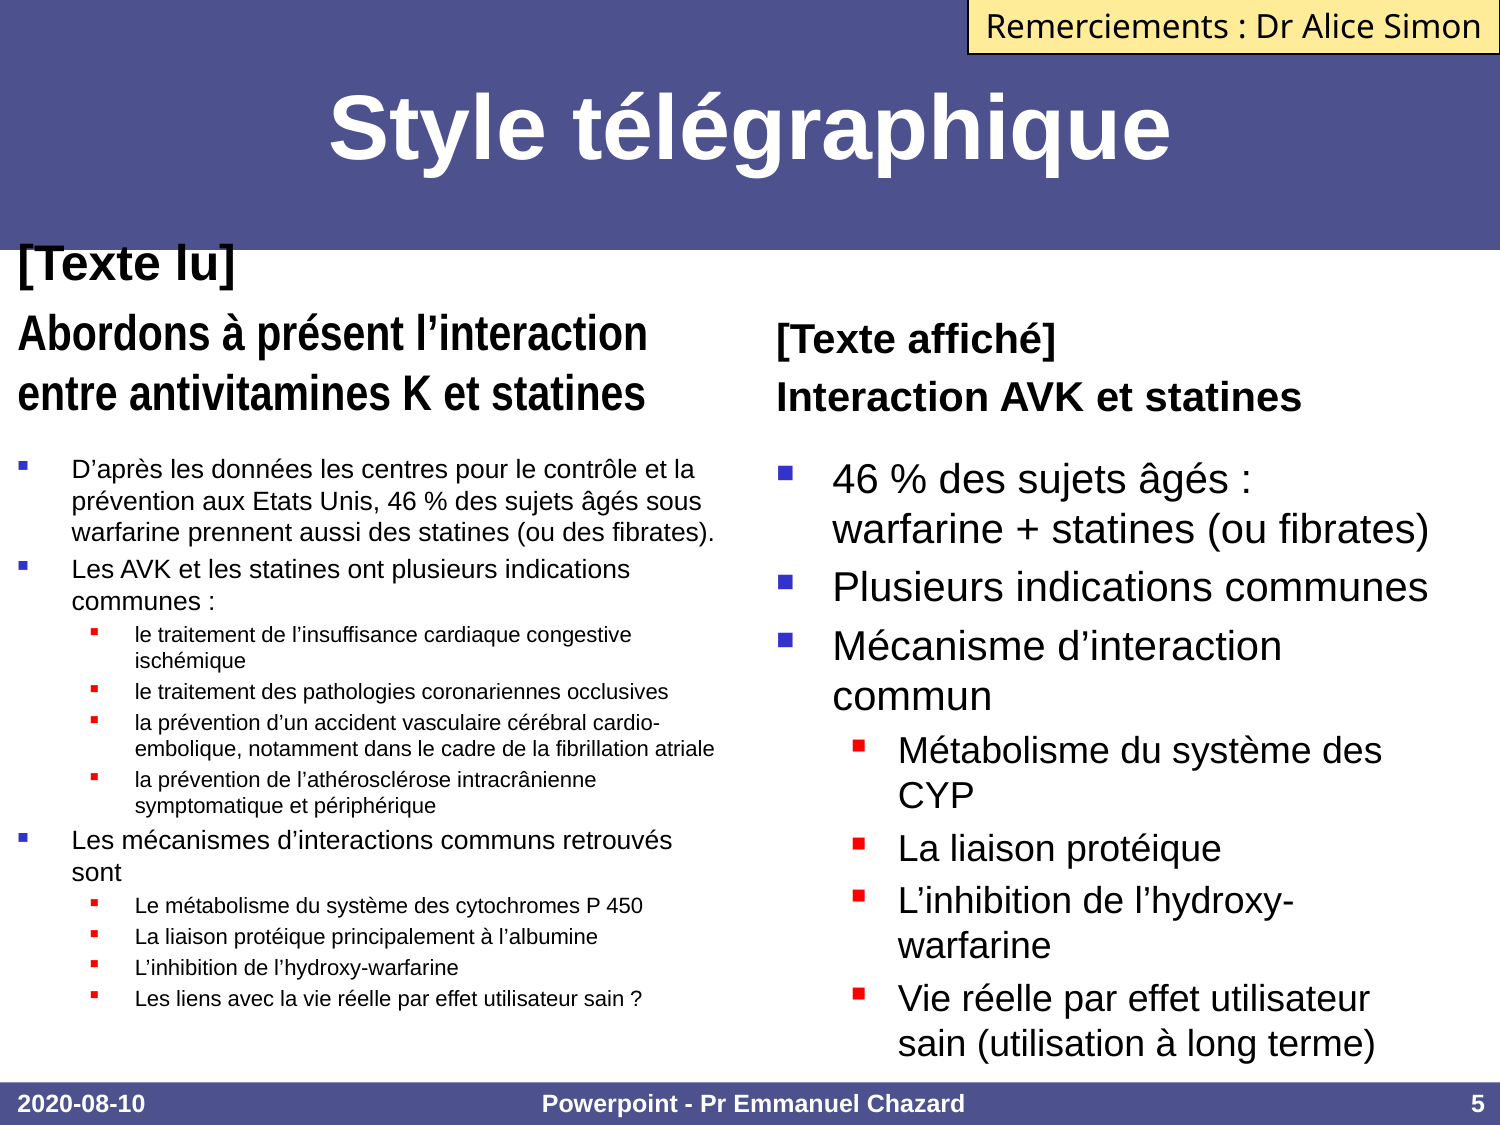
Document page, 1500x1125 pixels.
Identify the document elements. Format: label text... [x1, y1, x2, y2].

slide_number 5 [1349, 1082, 1500, 1125]
list 46 % des sujets âgés : warfarine + statines (ou fibrates) Plusieurs indications communes Mécanisme d’interaction commun Métabolisme du système des CYP La liaison protéique L’inhibition de l’hydroxy-warfarine Vie réelle par effet utilisateur sain (utilisation à long terme) [761, 444, 1459, 1066]
list [Texte affiché] Interaction AVK et statines [761, 322, 1424, 428]
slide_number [2, 1082, 172, 1125]
footer Powerpoint - Pr Emmanuel Chazard [182, 1082, 1326, 1125]
list D’après les données les centres pour le contrôle et la prévention aux Etats Unis, 46 % des sujets âgés sous warfarine prennent aussi des statines (ou des fibrates). Les AVK et les statines ont plusieurs indications communes : le traitement de l’insuffisance cardiaque congestive ischémique le traitement des pathologies coronariennes occlusives la prévention d’un accident vasculaire cérébral cardio-embolique, notamment dans le cadre de la fibrillation atriale la prévention de l’athérosclérose intracrânienne symptomatique et périphérique Les mécanismes d’interactions communs retrouvés sont Le métabolisme du système des cytochromes P 450 La liaison protéique principalement à l’albumine L’inhibition de l’hydroxy-warfarine Les liens avec la vie réelle par effet utilisateur sain ? [2, 444, 739, 1066]
text_box Remerciements : Dr Alice Simon [968, 0, 1500, 54]
title Style télégraphique [2, 0, 1500, 246]
list [Texte lu] Abordons à présent l’interaction entre antivitamines K et statines [2, 322, 739, 428]
